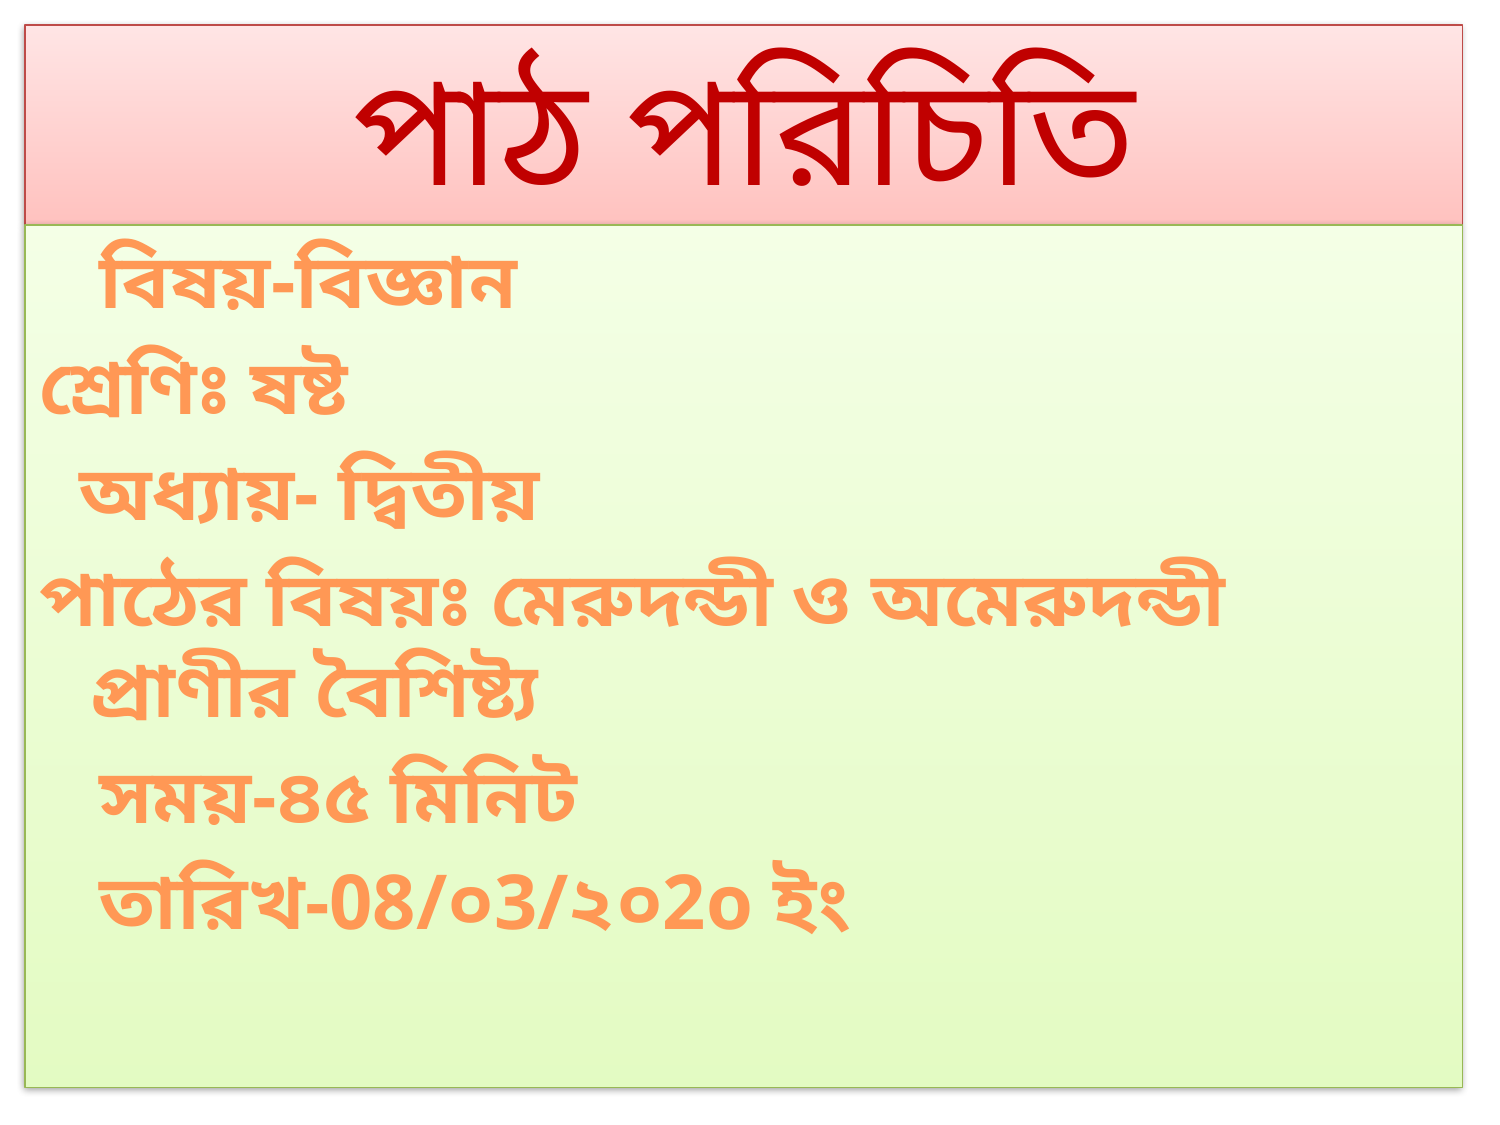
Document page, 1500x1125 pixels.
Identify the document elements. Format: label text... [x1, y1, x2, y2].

title পাঠ পরিচিতি [24, 24, 1463, 223]
list বিষয়-বিজ্ঞান শ্রেণিঃ ষষ্ট অধ্যায়- দ্বিতীয় পাঠের বিষয়ঃ মেরুদন্ডী ও অমেরুদন্ডী প্রাণীর বৈশিষ্ট্য সময়-৪৫ মিনিট তারিখ-08/০3/২০2o ইং [24, 224, 1463, 1088]
